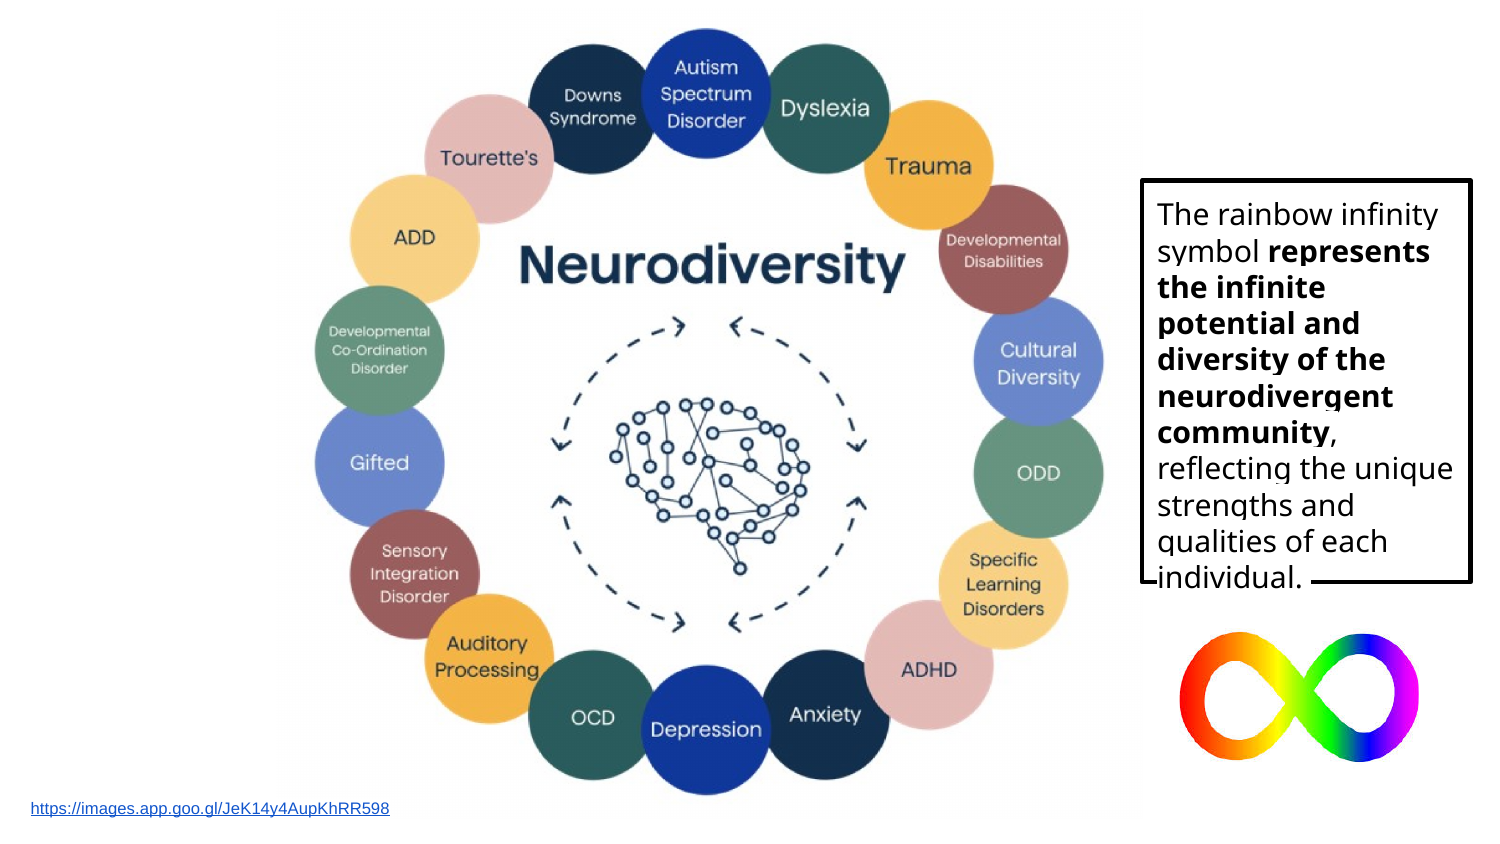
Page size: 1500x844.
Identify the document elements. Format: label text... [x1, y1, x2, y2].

text_box https://images.app.goo.gl/JeK14y4AupKhRR598 [15, 779, 270, 810]
picture [275, 8, 1143, 819]
text_box The rainbow infinity symbol represents the infinite potential and diversity of the neurodivergent community, reflecting the unique strengths and qualities of each individual. [1146, 180, 1471, 583]
picture [1179, 614, 1419, 779]
